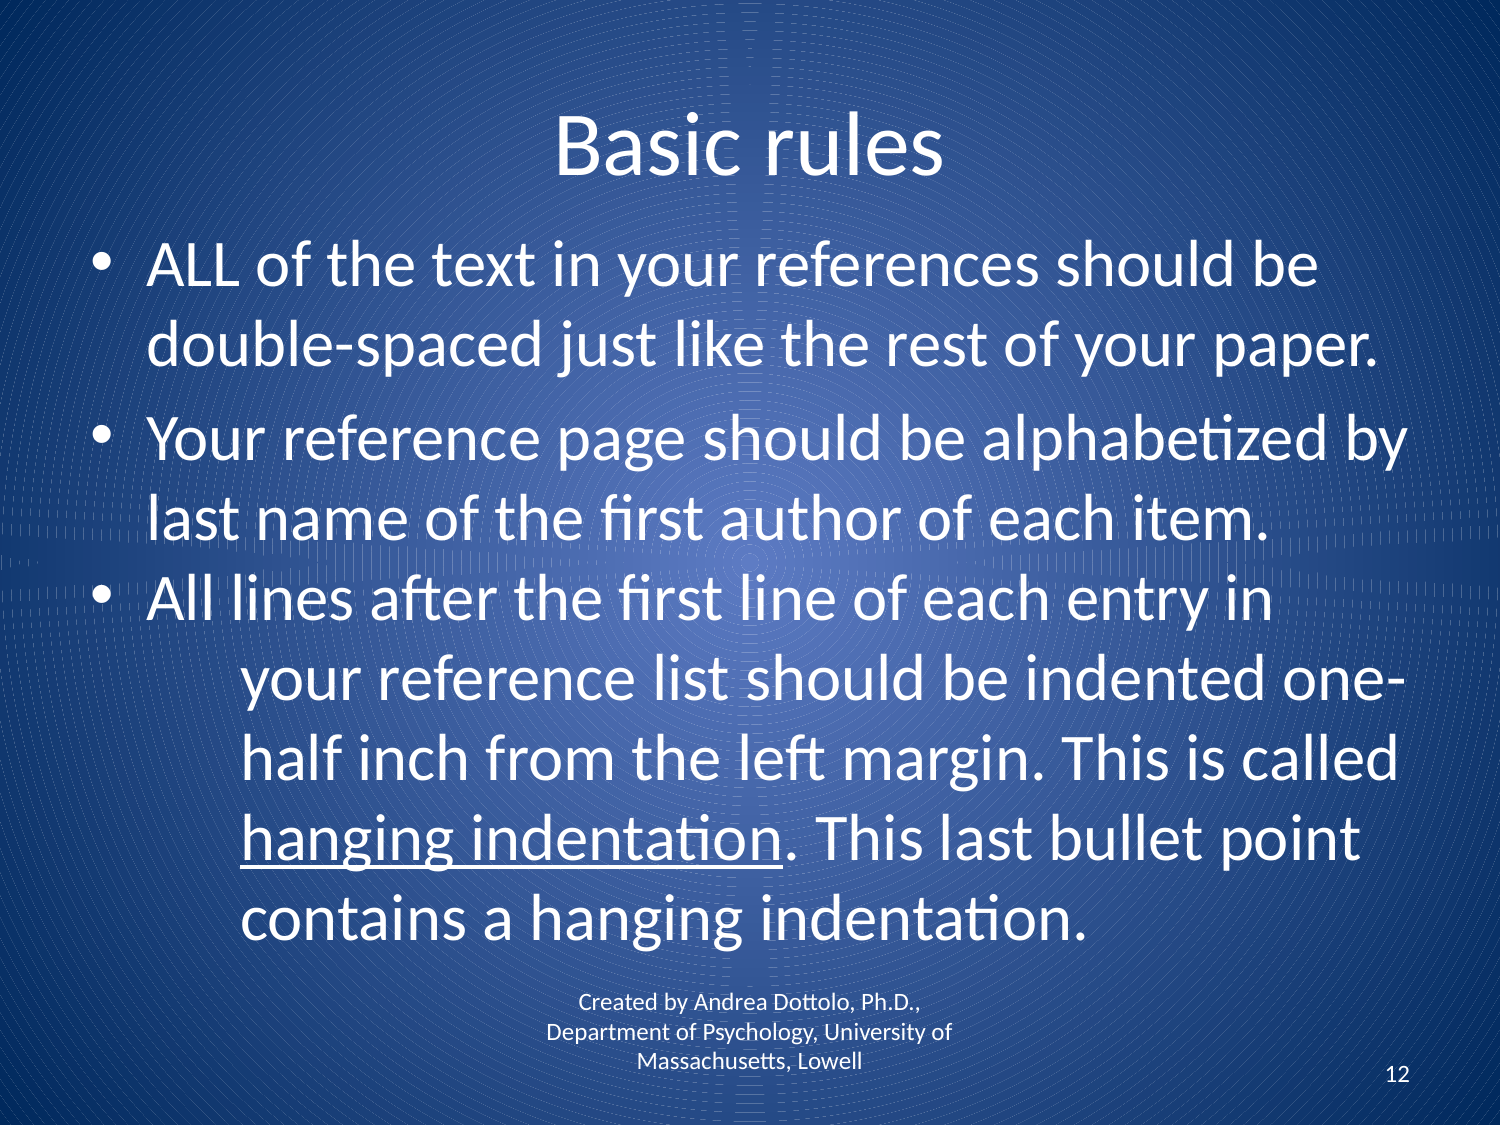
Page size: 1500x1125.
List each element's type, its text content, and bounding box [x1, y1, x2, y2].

slide_number 12 [1074, 1042, 1425, 1103]
title Basic rules [75, 45, 1425, 212]
list ALL of the text in your references should be double-spaced just like the rest of your paper. Your reference page should be alphabetized by last name of the first author of each item. All lines after the first line of each entry in your reference list should be indented one- half inch from the left margin. This is called hanging indentation. This last bullet point contains a hanging indentation. [75, 212, 1425, 1050]
footer Created by Andrea Dottolo, Ph.D., Department of Psychology, University of Massachusetts, Lowell [512, 999, 988, 1060]
